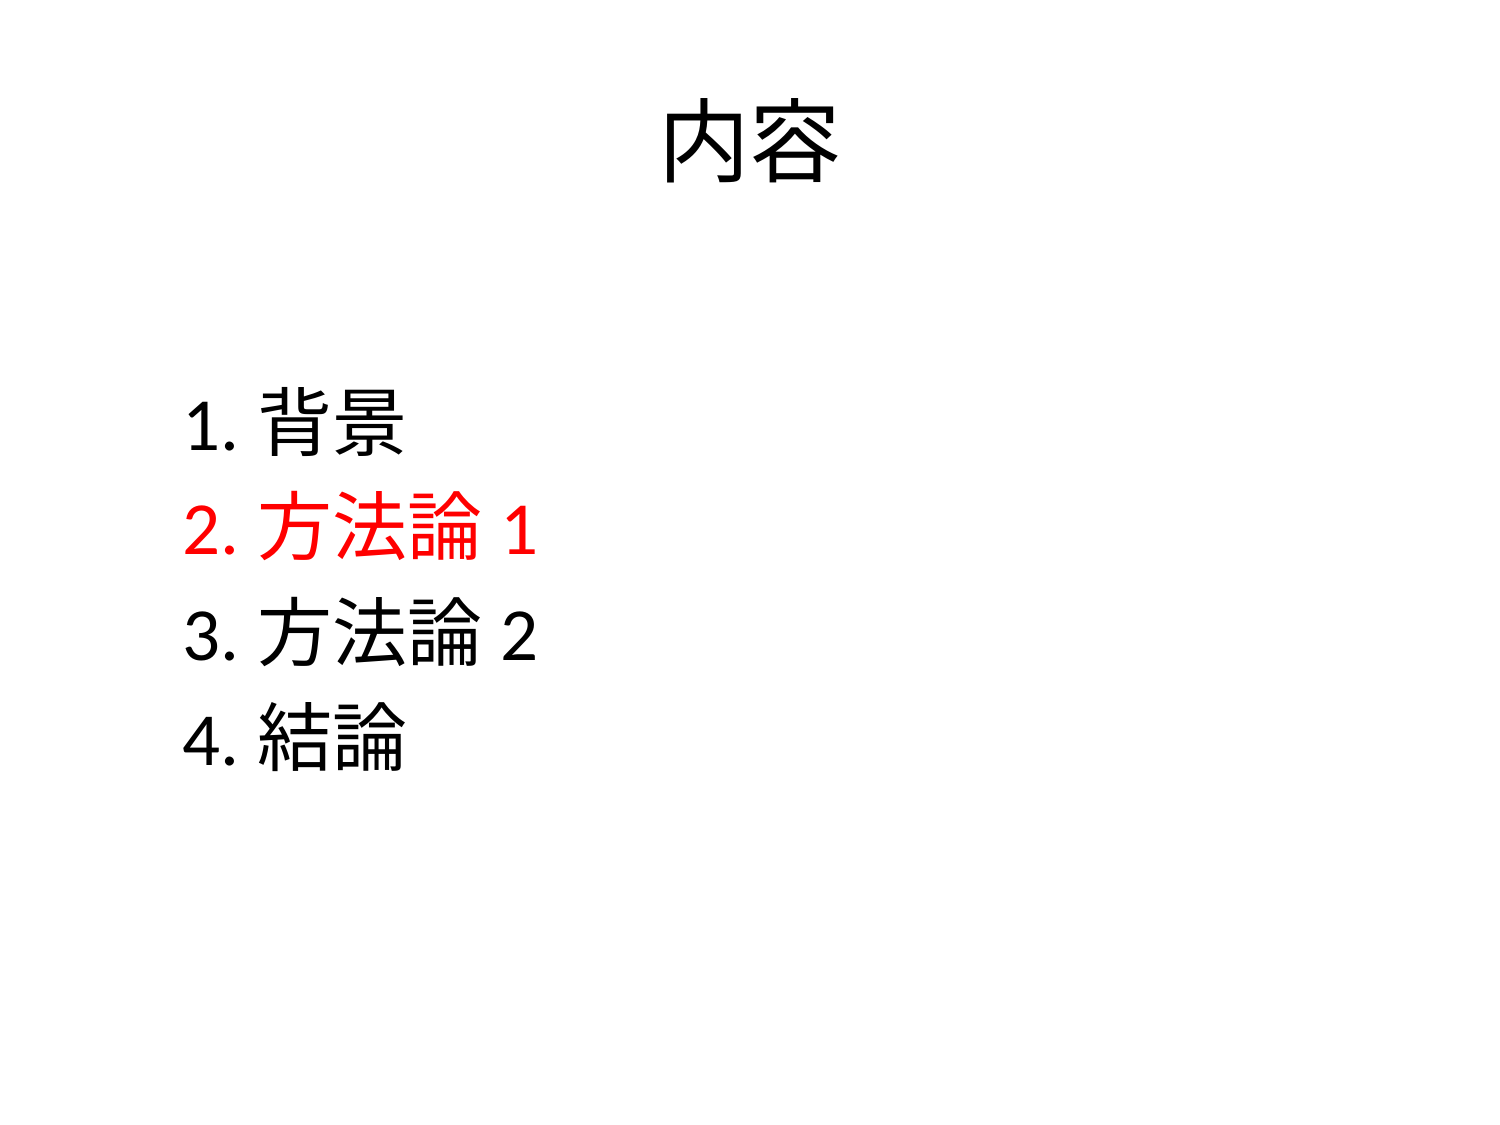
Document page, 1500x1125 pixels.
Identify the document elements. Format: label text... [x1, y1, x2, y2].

title 内容 [74, 44, 1426, 233]
list 1.背景 2.方法論1 3.方法論2 4.結論 [74, 262, 1426, 1006]
